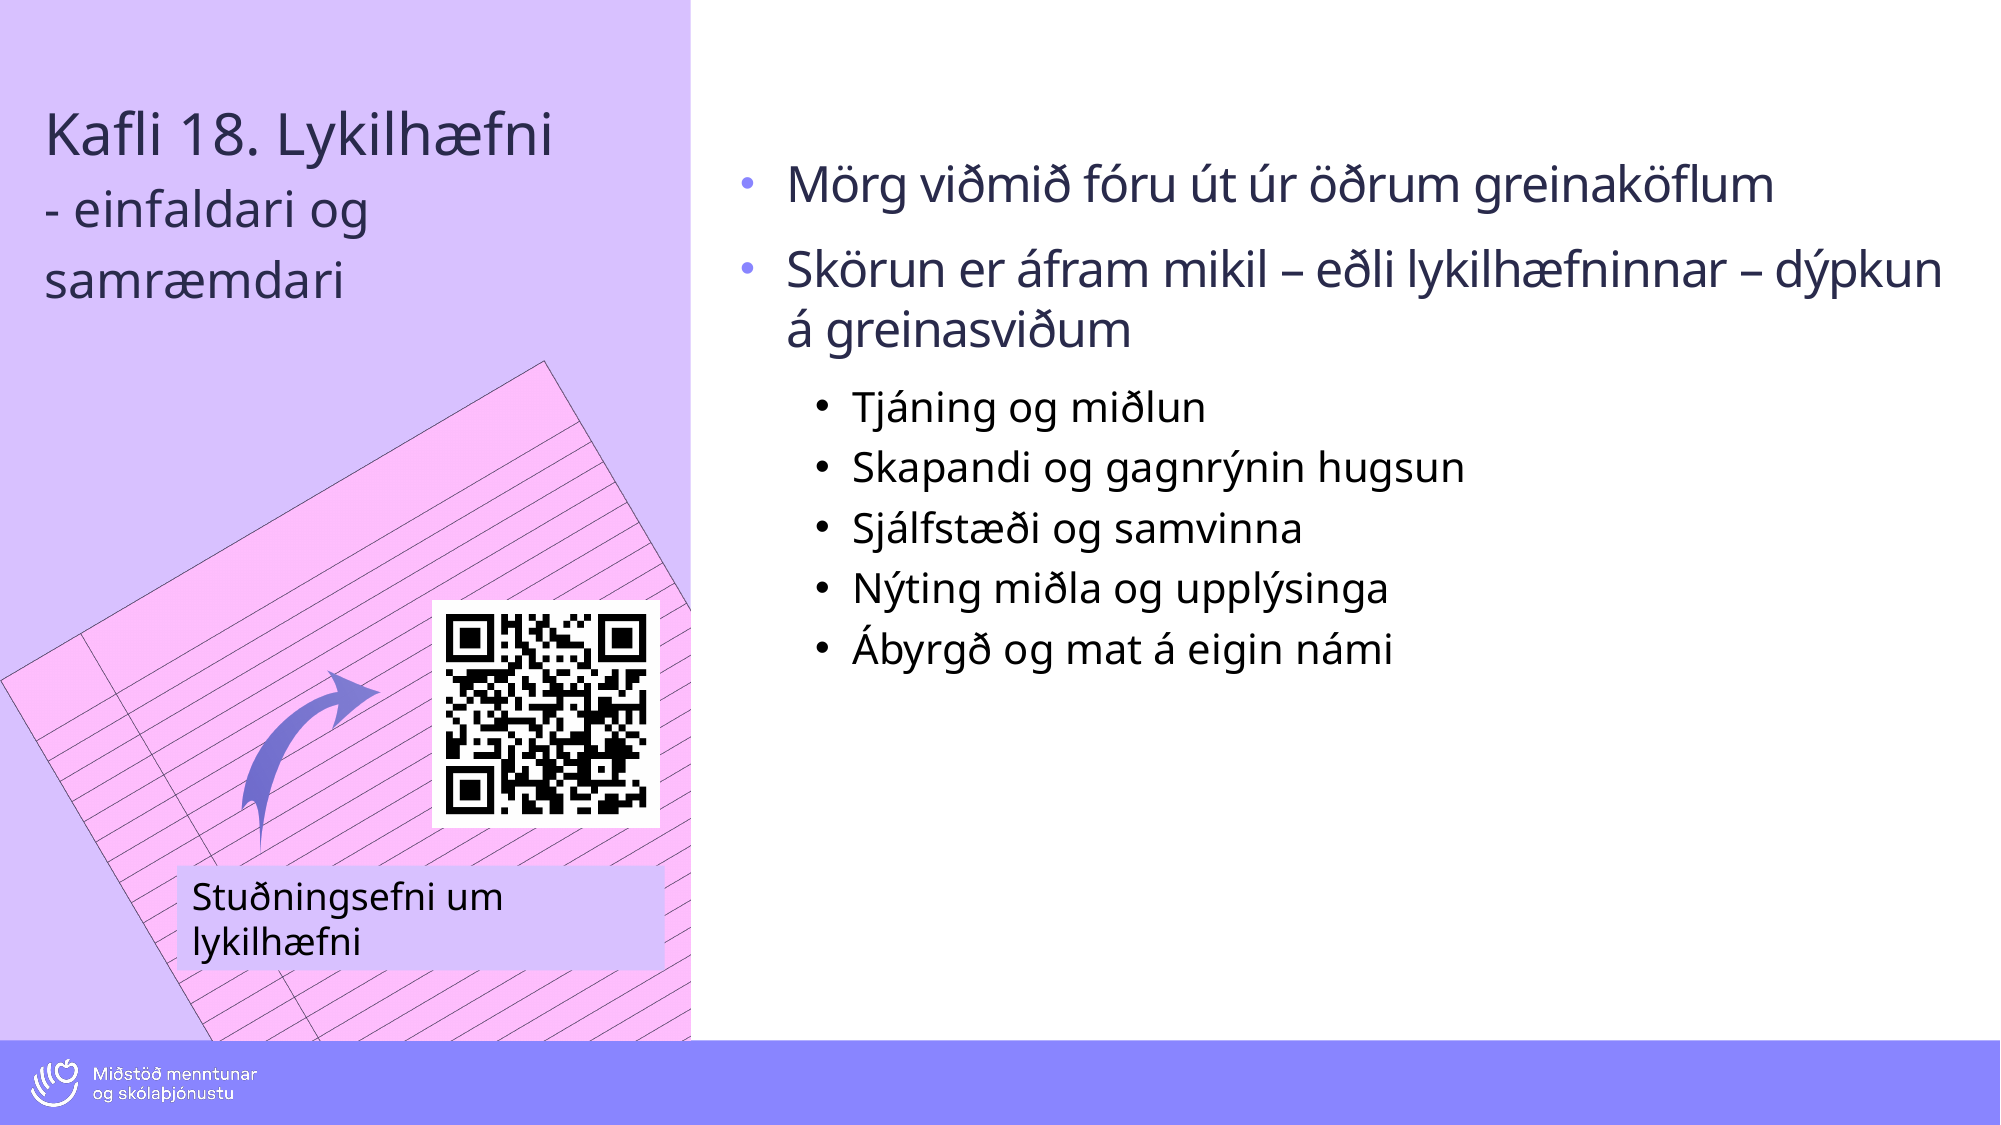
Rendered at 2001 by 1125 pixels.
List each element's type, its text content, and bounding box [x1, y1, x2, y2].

picture [31, 1059, 257, 1107]
list Mörg viðmið fóru út úr öðrum greinaköflum Skörun er áfram mikil – eðli lykilhæfninnar – dýpkun á greinasviðum Tjáning og miðlun Skapandi og gagnrýnin hugsun Sjálfstæði og samvinna Nýting miðla og upplýsinga Ábyrgð og mat á eigin námi [725, 145, 1971, 895]
text_box Stuðningsefni um lykilhæfni [177, 865, 665, 971]
picture [0, 360, 691, 1041]
title Kafli 18. Lykilhæfni - einfaldari og samræmdari [29, 88, 660, 316]
